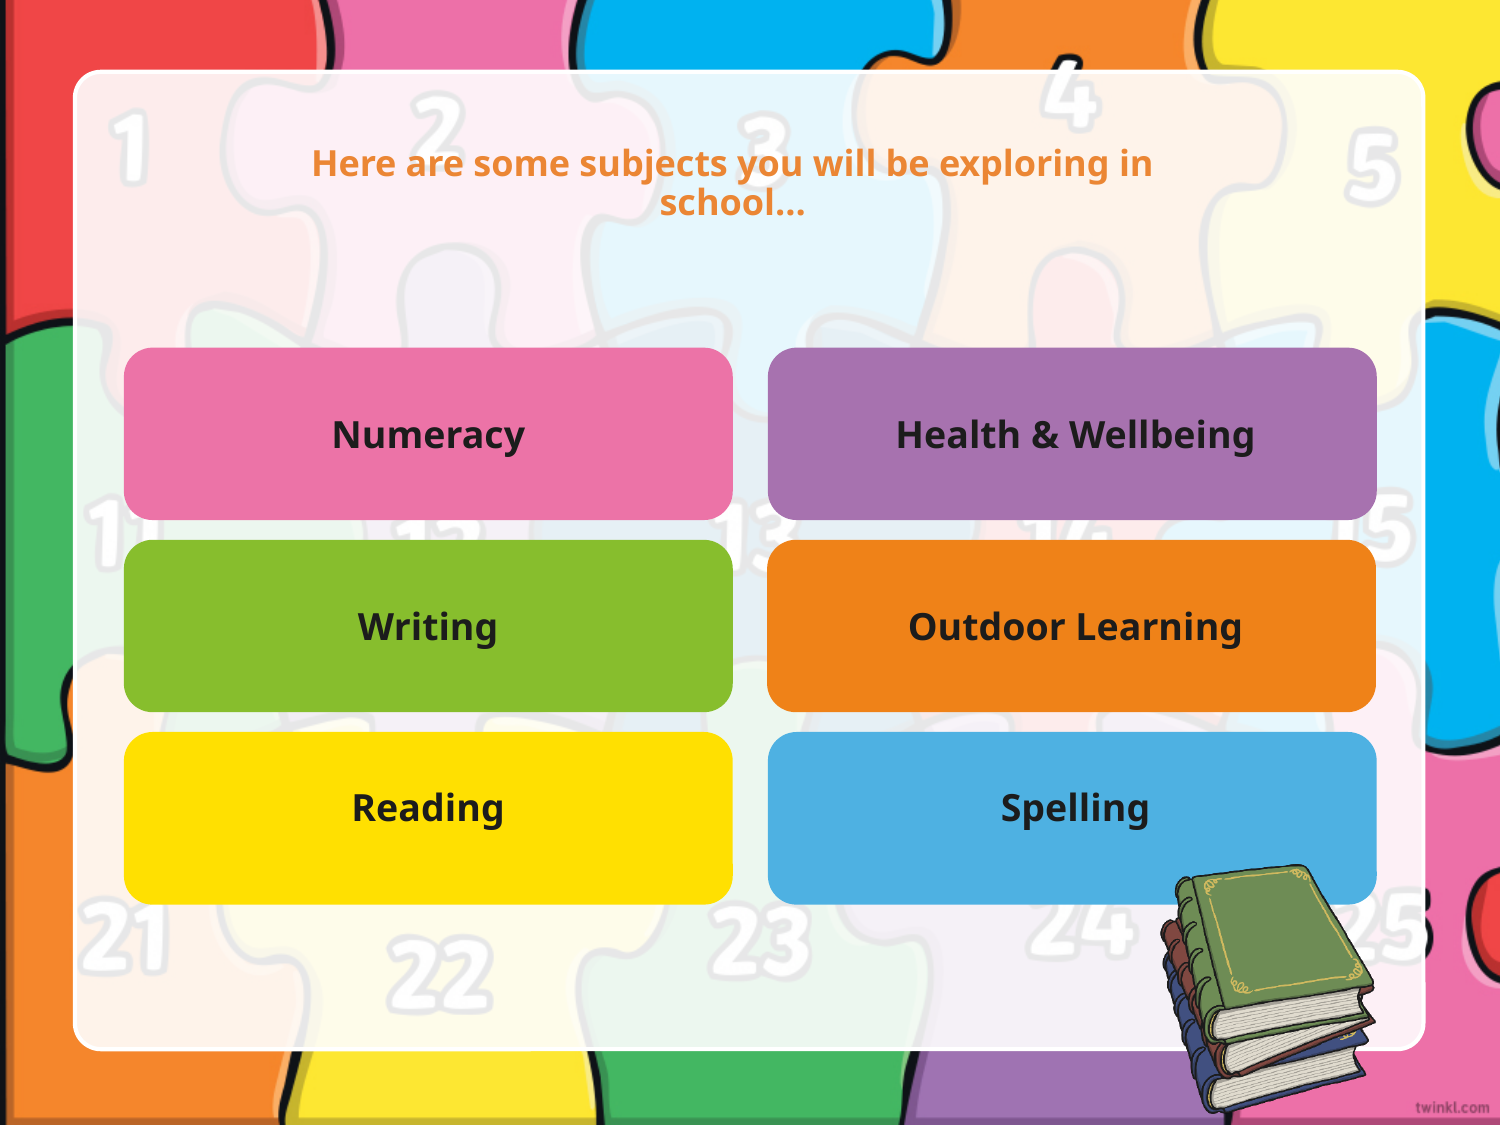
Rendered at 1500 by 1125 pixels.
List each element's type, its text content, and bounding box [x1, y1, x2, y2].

text_box [123, 731, 733, 905]
text_box [767, 347, 1377, 521]
text_box [767, 539, 1376, 713]
picture [1494, 564, 1500, 649]
text_box [123, 539, 733, 713]
text_box Outdoor Learning [823, 595, 1329, 656]
text_box [767, 731, 1377, 905]
title Here are some subjects you will be exploring in school… [198, 109, 1267, 258]
picture [1485, 359, 1500, 470]
text_box Health & Wellbeing [829, 403, 1322, 464]
text_box Writing [176, 595, 681, 656]
picture [0, 0, 1500, 1125]
text_box Reading [230, 776, 626, 836]
text_box Spelling [838, 776, 1314, 836]
picture [1426, 666, 1432, 726]
picture [865, 0, 1500, 340]
text_box [123, 347, 733, 521]
text_box Numeracy [176, 403, 681, 464]
